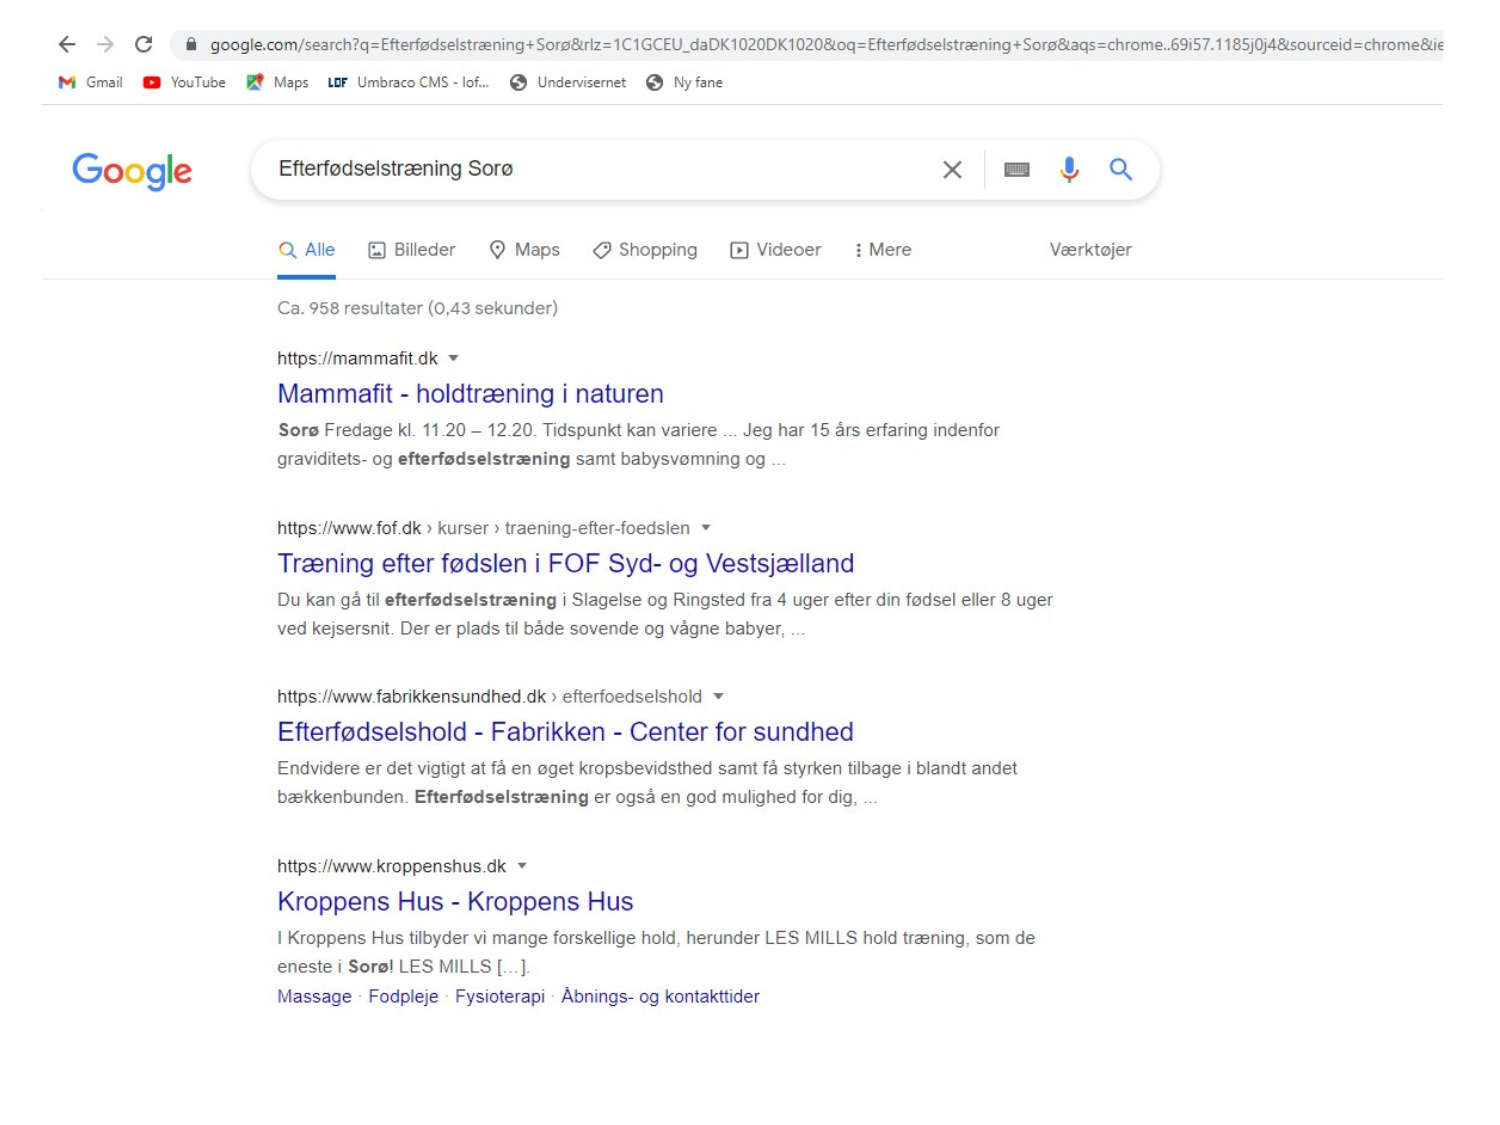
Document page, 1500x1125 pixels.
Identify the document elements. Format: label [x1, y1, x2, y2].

list [40, 30, 1444, 1036]
